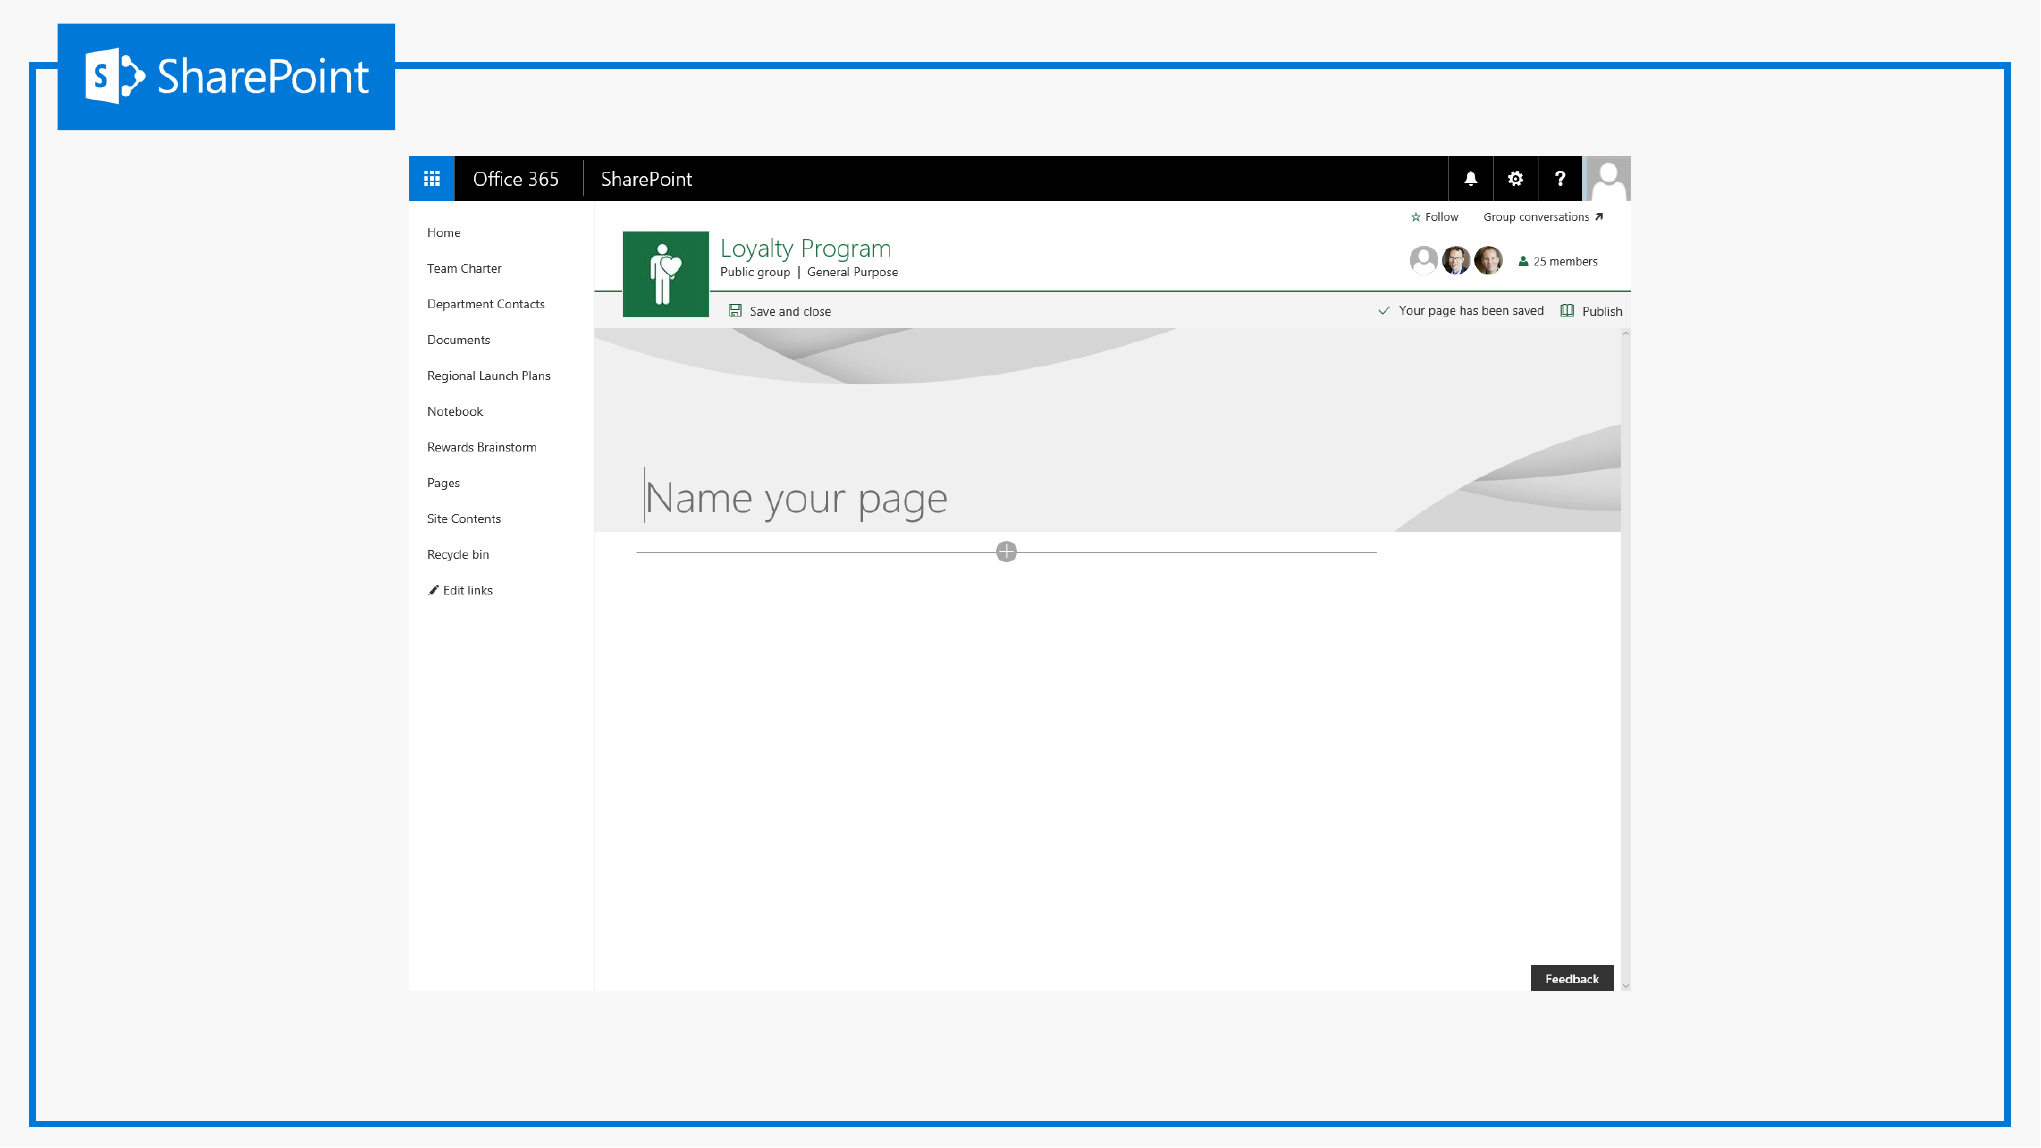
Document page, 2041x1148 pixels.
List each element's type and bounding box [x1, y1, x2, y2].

text_box [32, 23, 2008, 1124]
